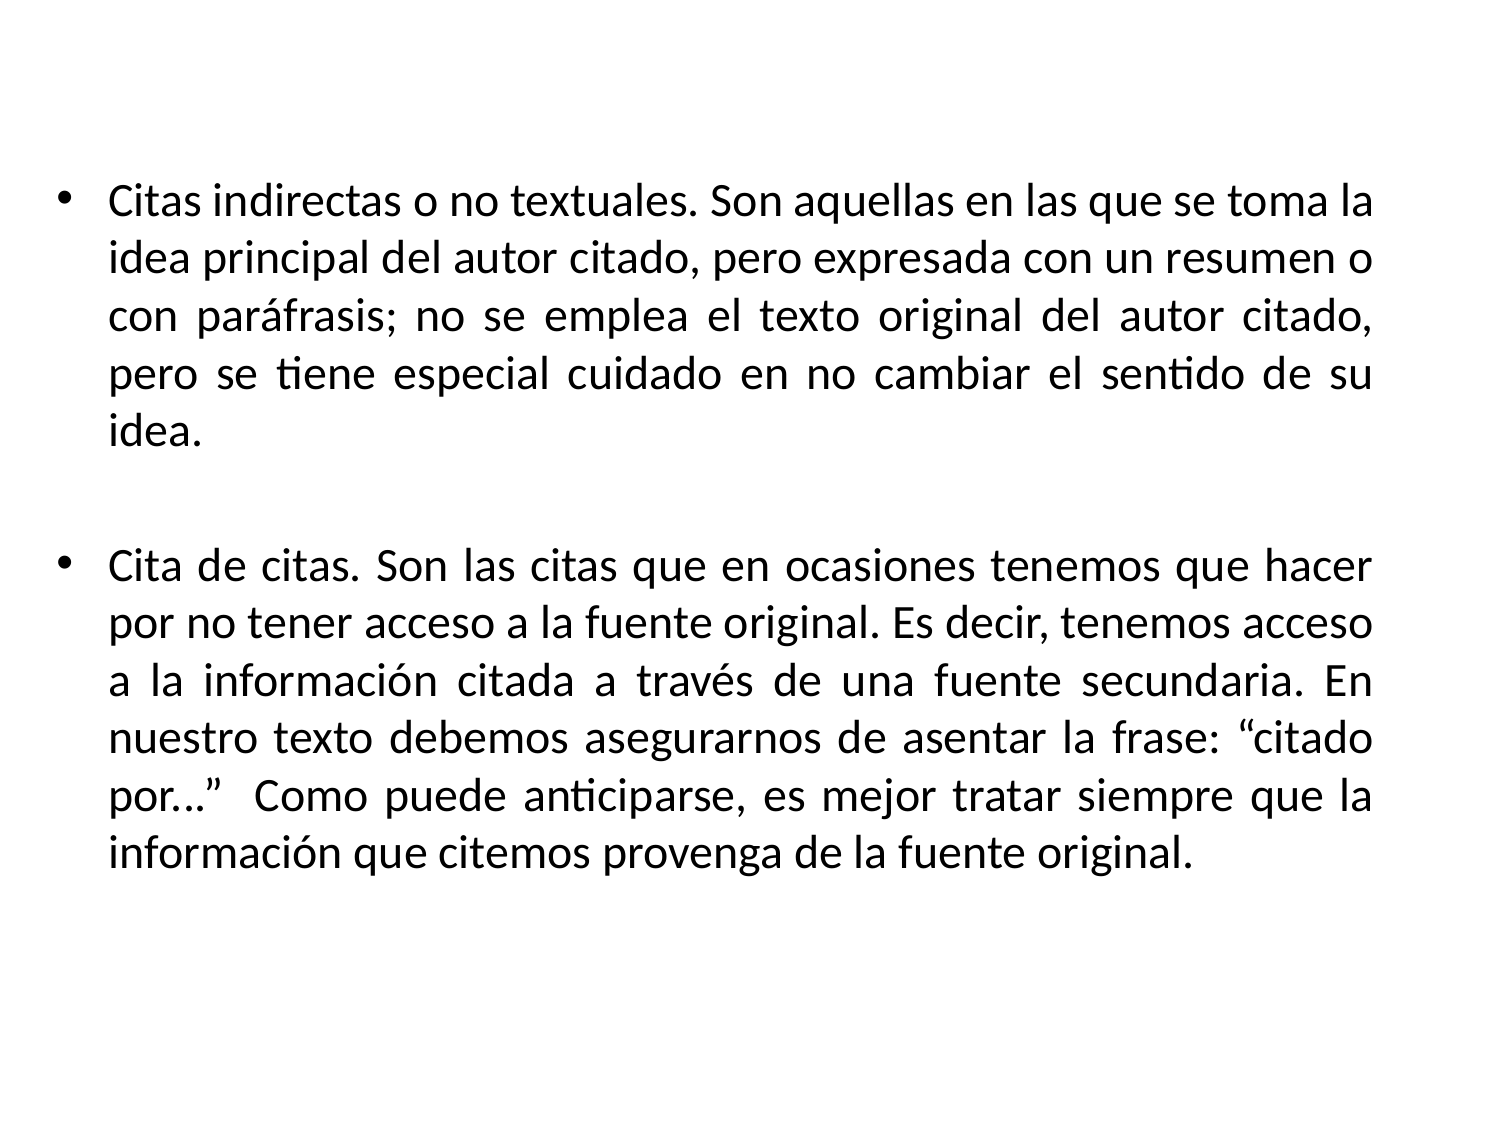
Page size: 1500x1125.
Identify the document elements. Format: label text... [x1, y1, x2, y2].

list Citas indirectas o no textuales. Son aquellas en las que se toma la idea principal del autor citado, pero expresada con un resumen o con paráfrasis; no se emplea el texto original del autor citado, pero se tiene especial cuidado en no cambiar el sentido de su idea. Cita de citas. Son las citas que en ocasiones tenemos que hacer por no tener acceso a la fuente original. Es decir, tenemos acceso a la información citada a través de una fuente secundaria. En nuestro texto debemos asegurarnos de asentar la frase: “citado por...” Como puede anticiparse, es mejor tratar siempre que la información que citemos provenga de la fuente original. [41, 160, 1392, 904]
